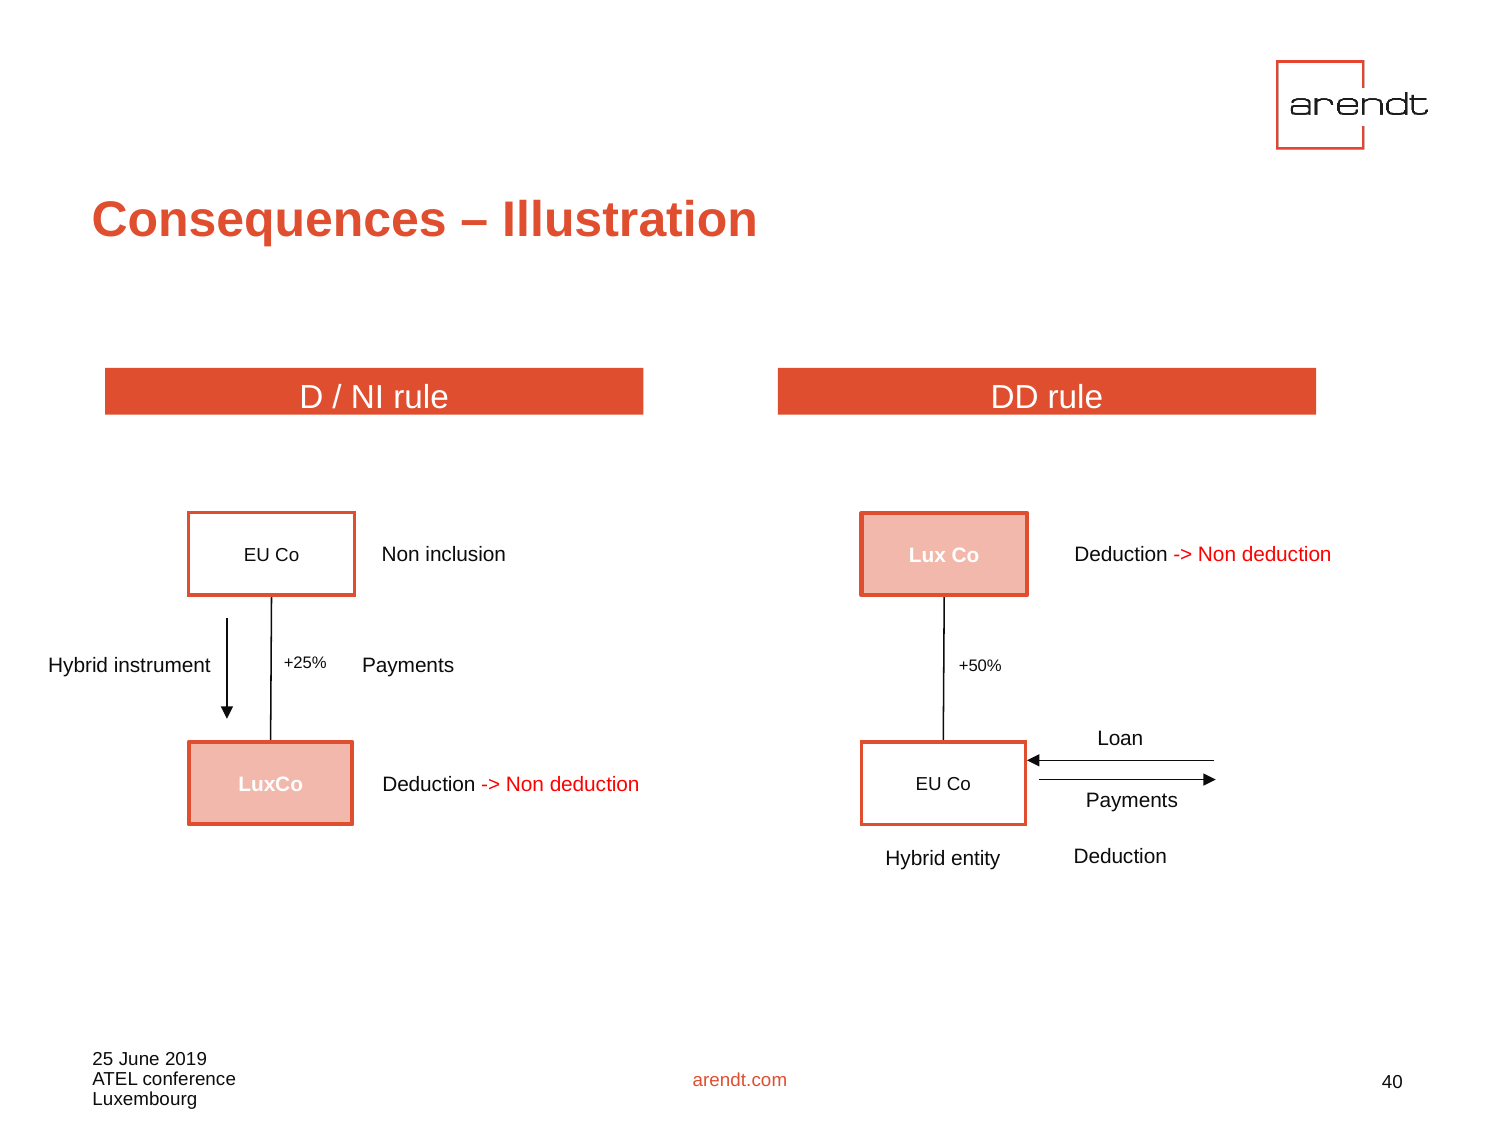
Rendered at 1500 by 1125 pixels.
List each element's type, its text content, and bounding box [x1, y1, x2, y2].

text_box Non inclusion [366, 533, 521, 574]
text_box EU Co [860, 741, 1026, 825]
text_box LuxCo [188, 742, 353, 825]
text_box +50% [944, 647, 1018, 683]
picture [1160, 0, 1500, 230]
text_box Lux Co [861, 512, 1027, 596]
title Consequences – Illustration [76, 166, 1423, 274]
text_box Deduction [1058, 835, 1182, 876]
text_box DD rule [777, 367, 1317, 415]
text_box Deduction -> Non deduction [367, 762, 661, 803]
text_box Payments [347, 644, 470, 685]
text_box Hybrid instrument [33, 644, 226, 685]
text_box Deduction -> Non deduction [1059, 533, 1353, 573]
text_box Payments [1071, 780, 1193, 820]
text_box D / NI rule [105, 367, 644, 415]
text_box +25% [271, 644, 343, 680]
text_box Loan [1082, 717, 1159, 757]
text_box EU Co [188, 512, 355, 596]
text_box Hybrid entity [870, 836, 1016, 877]
